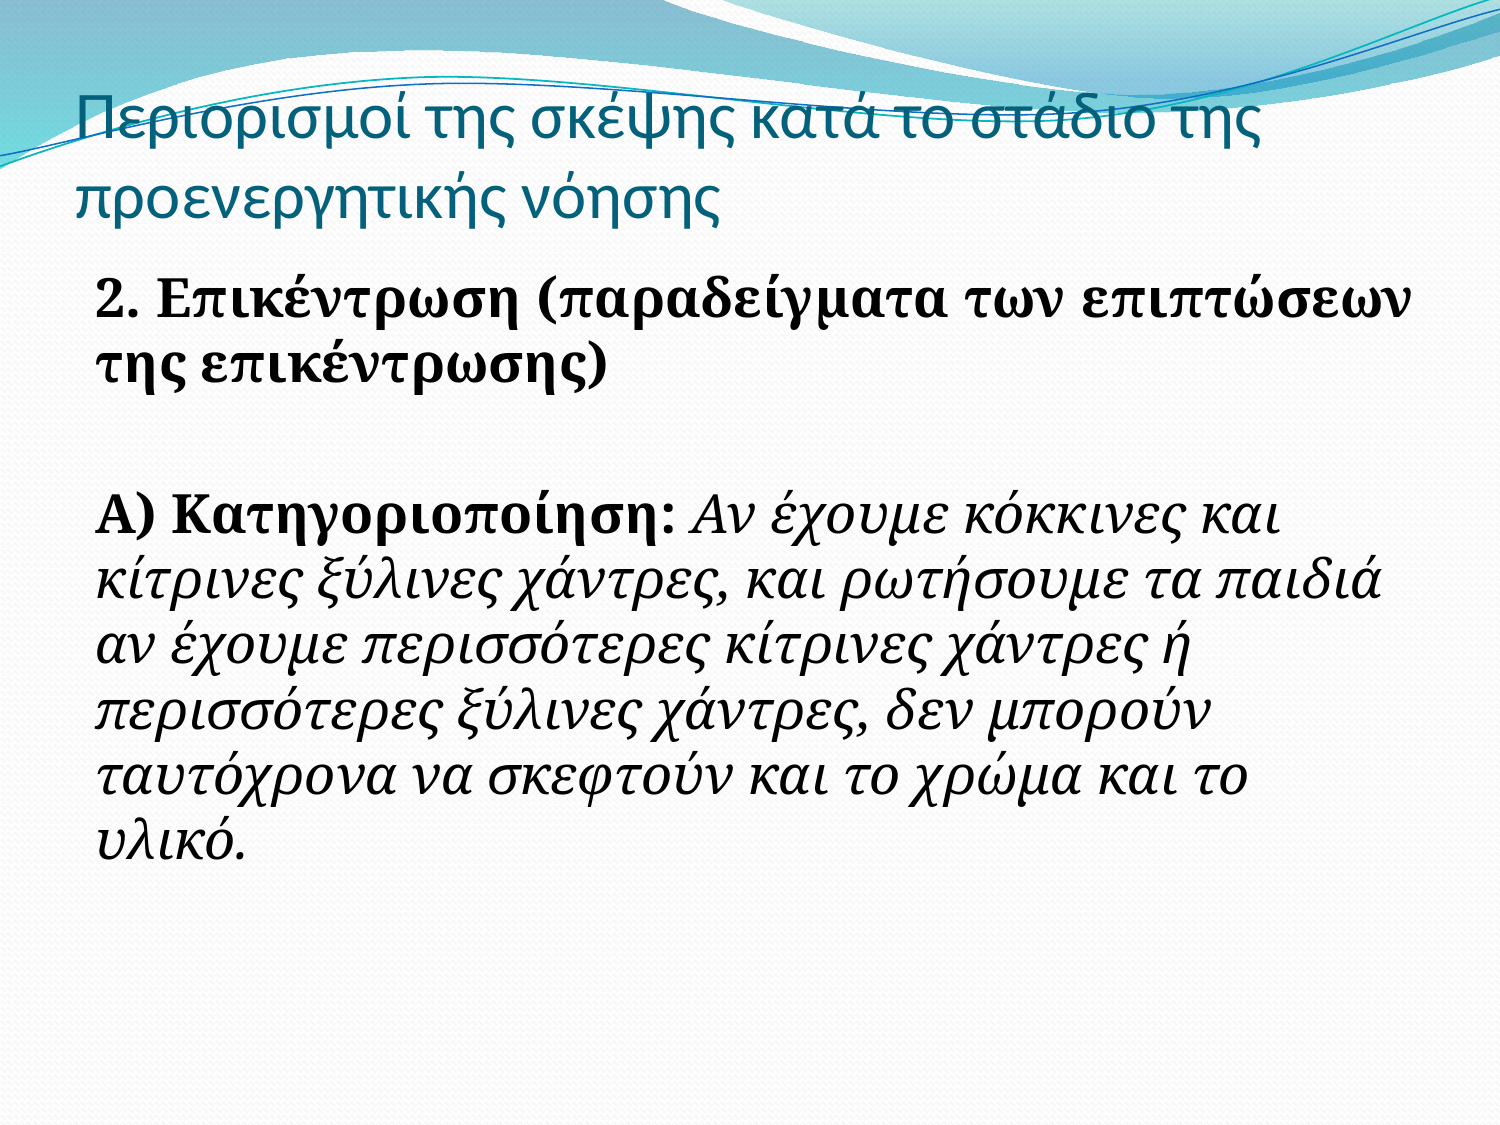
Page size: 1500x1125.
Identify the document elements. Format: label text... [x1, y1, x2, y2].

title Περιορισμοί της σκέψης κατά το στάδιο της προενεργητικής νόησης [75, 115, 1425, 232]
list 2. Επικέντρωση (παραδείγματα των επιπτώσεων της επικέντρωσης) Α) Κατηγοριοποίηση: Αν έχουμε κόκκινες και κίτρινες ξύλινες χάντρες, και ρωτήσουμε τα παιδιά αν έχουμε περισσότερες κίτρινες χάντρες ή περισσότερες ξύλινες χάντρες, δεν μπορούν ταυτόχρονα να σκεφτούν και το χρώμα και το υλικό. [80, 255, 1431, 1038]
